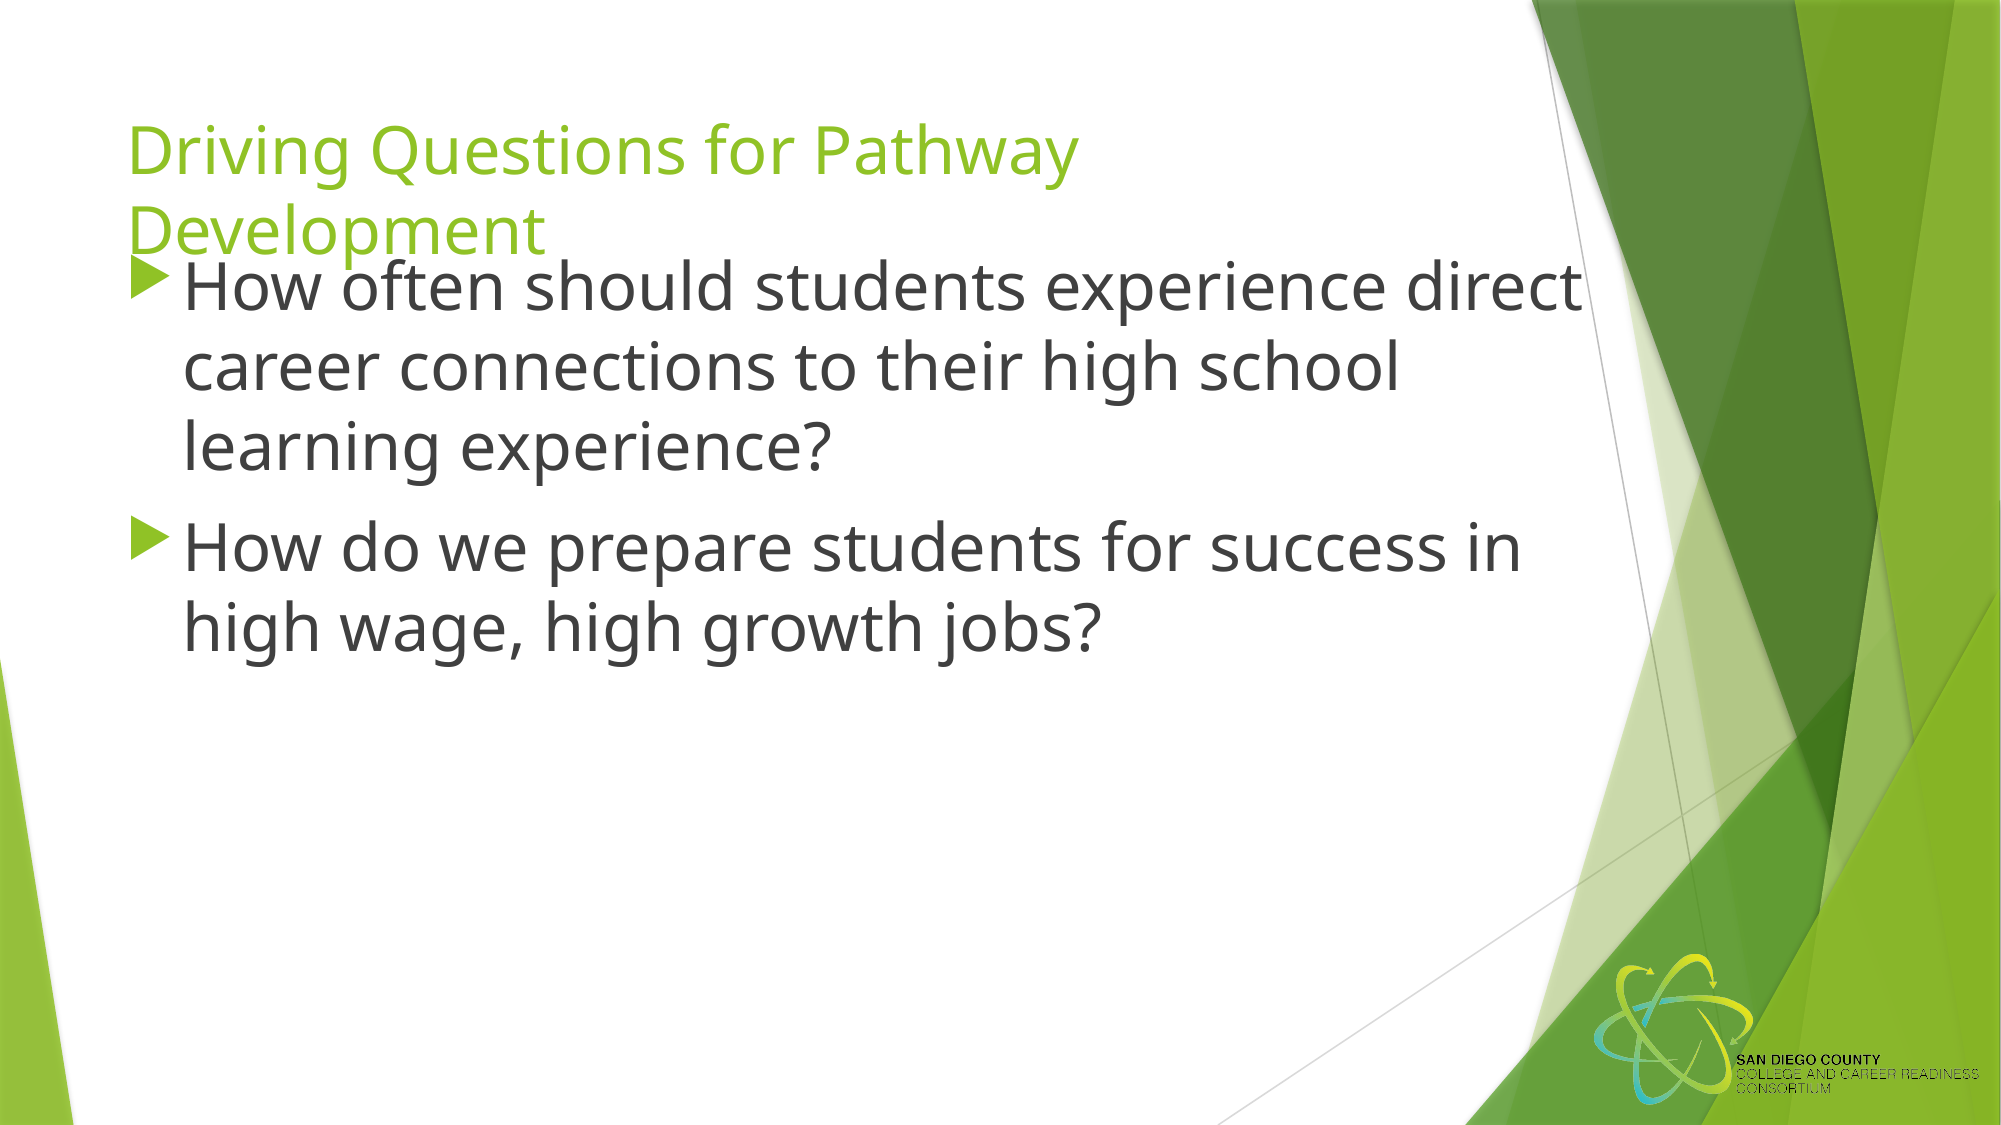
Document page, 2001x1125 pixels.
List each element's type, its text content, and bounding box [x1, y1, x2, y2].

picture [1591, 953, 1982, 1107]
list How often should students experience direct career connections to their high school learning experience? How do we prepare students for success in high wage, high growth jobs? [111, 236, 1615, 991]
title Driving Questions for Pathway Development [111, 99, 1522, 210]
